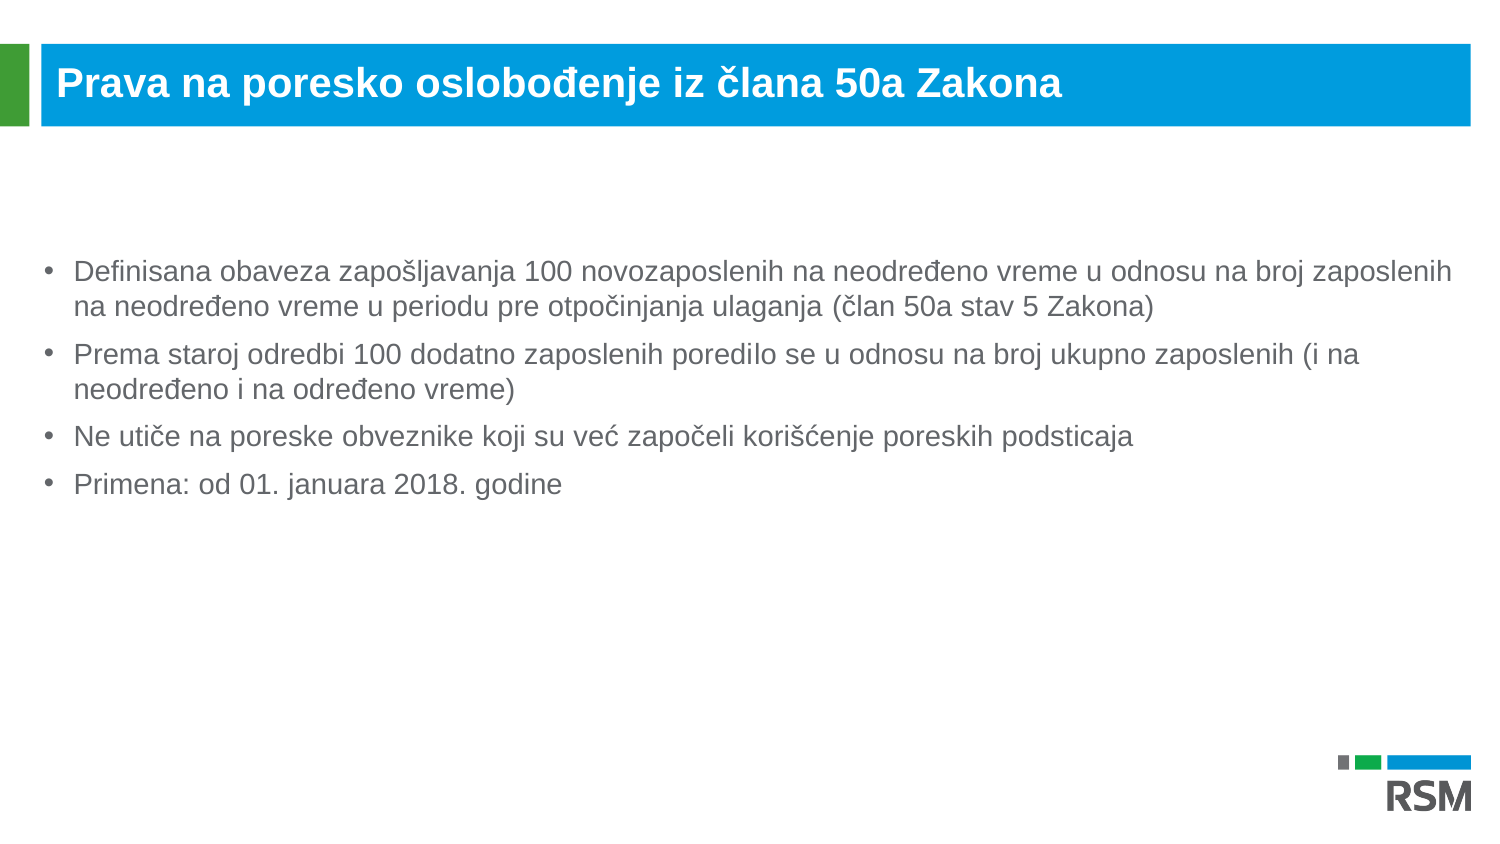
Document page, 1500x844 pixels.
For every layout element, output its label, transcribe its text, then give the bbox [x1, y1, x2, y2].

text_box Definisana obaveza zapošljavanja 100 novozaposlenih na neodređeno vreme u odnosu na broj zaposlenih na neodređeno vreme u periodu pre otpočinjanja ulaganja (član 50a stav 5 Zakona) Prema staroj odredbi 100 dodatno zaposlenih poredilo se u odnosu na broj ukupno zaposlenih (i na neodređeno i na određeno vreme) Ne utiče na poreske obveznike koji su već započeli korišćenje poreskih podsticaja Primena: od 01. januara 2018. godine [29, 245, 1471, 603]
picture [1338, 755, 1471, 812]
list Prava na poresko oslobođenje iz člana 50a Zakona [41, 58, 1459, 103]
